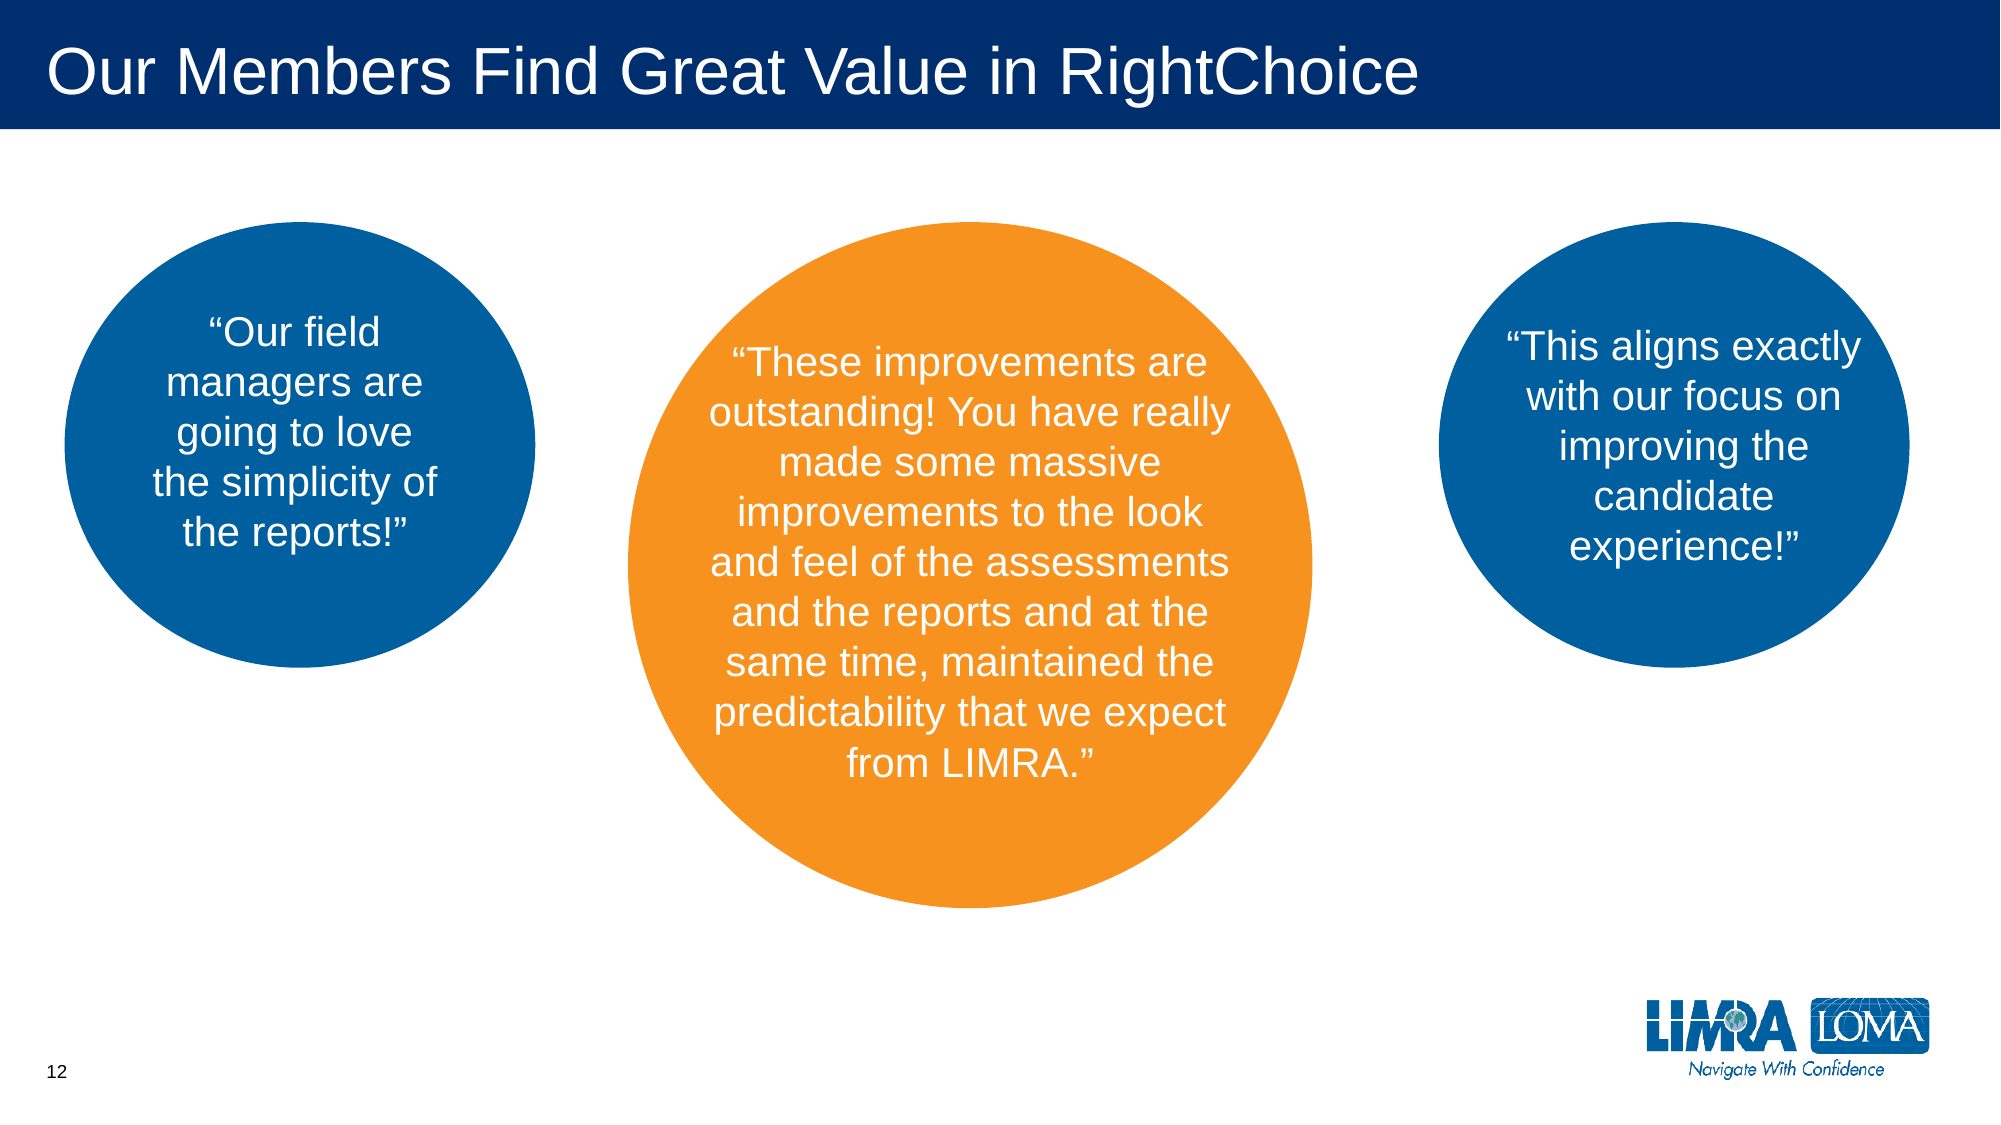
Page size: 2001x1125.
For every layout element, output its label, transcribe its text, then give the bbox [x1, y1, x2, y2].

slide_number 12 [31, 1052, 105, 1112]
text_box [62, 220, 538, 670]
text_box [1899, 372, 1912, 518]
text_box [1483, 220, 1865, 311]
title Our Members Find Great Value in RightChoice [0, 0, 2000, 141]
text_box [625, 360, 693, 770]
text_box [711, 793, 1229, 911]
text_box “This aligns exactly with our focus on improving the candidate experience!” [1469, 311, 1899, 577]
picture [1644, 995, 1932, 1081]
text_box “These improvements are outstanding! You have really made some massive improvements to the look and feel of the assessments and the reports and at the same time, maintained the predictability that we expect from LIMRA.” [693, 327, 1247, 793]
text_box “Our field managers are going to love the simplicity of the reports!” [132, 296, 458, 562]
text_box [721, 220, 1220, 327]
text_box [1436, 331, 1469, 559]
text_box [1247, 359, 1315, 771]
text_box [1482, 577, 1867, 670]
